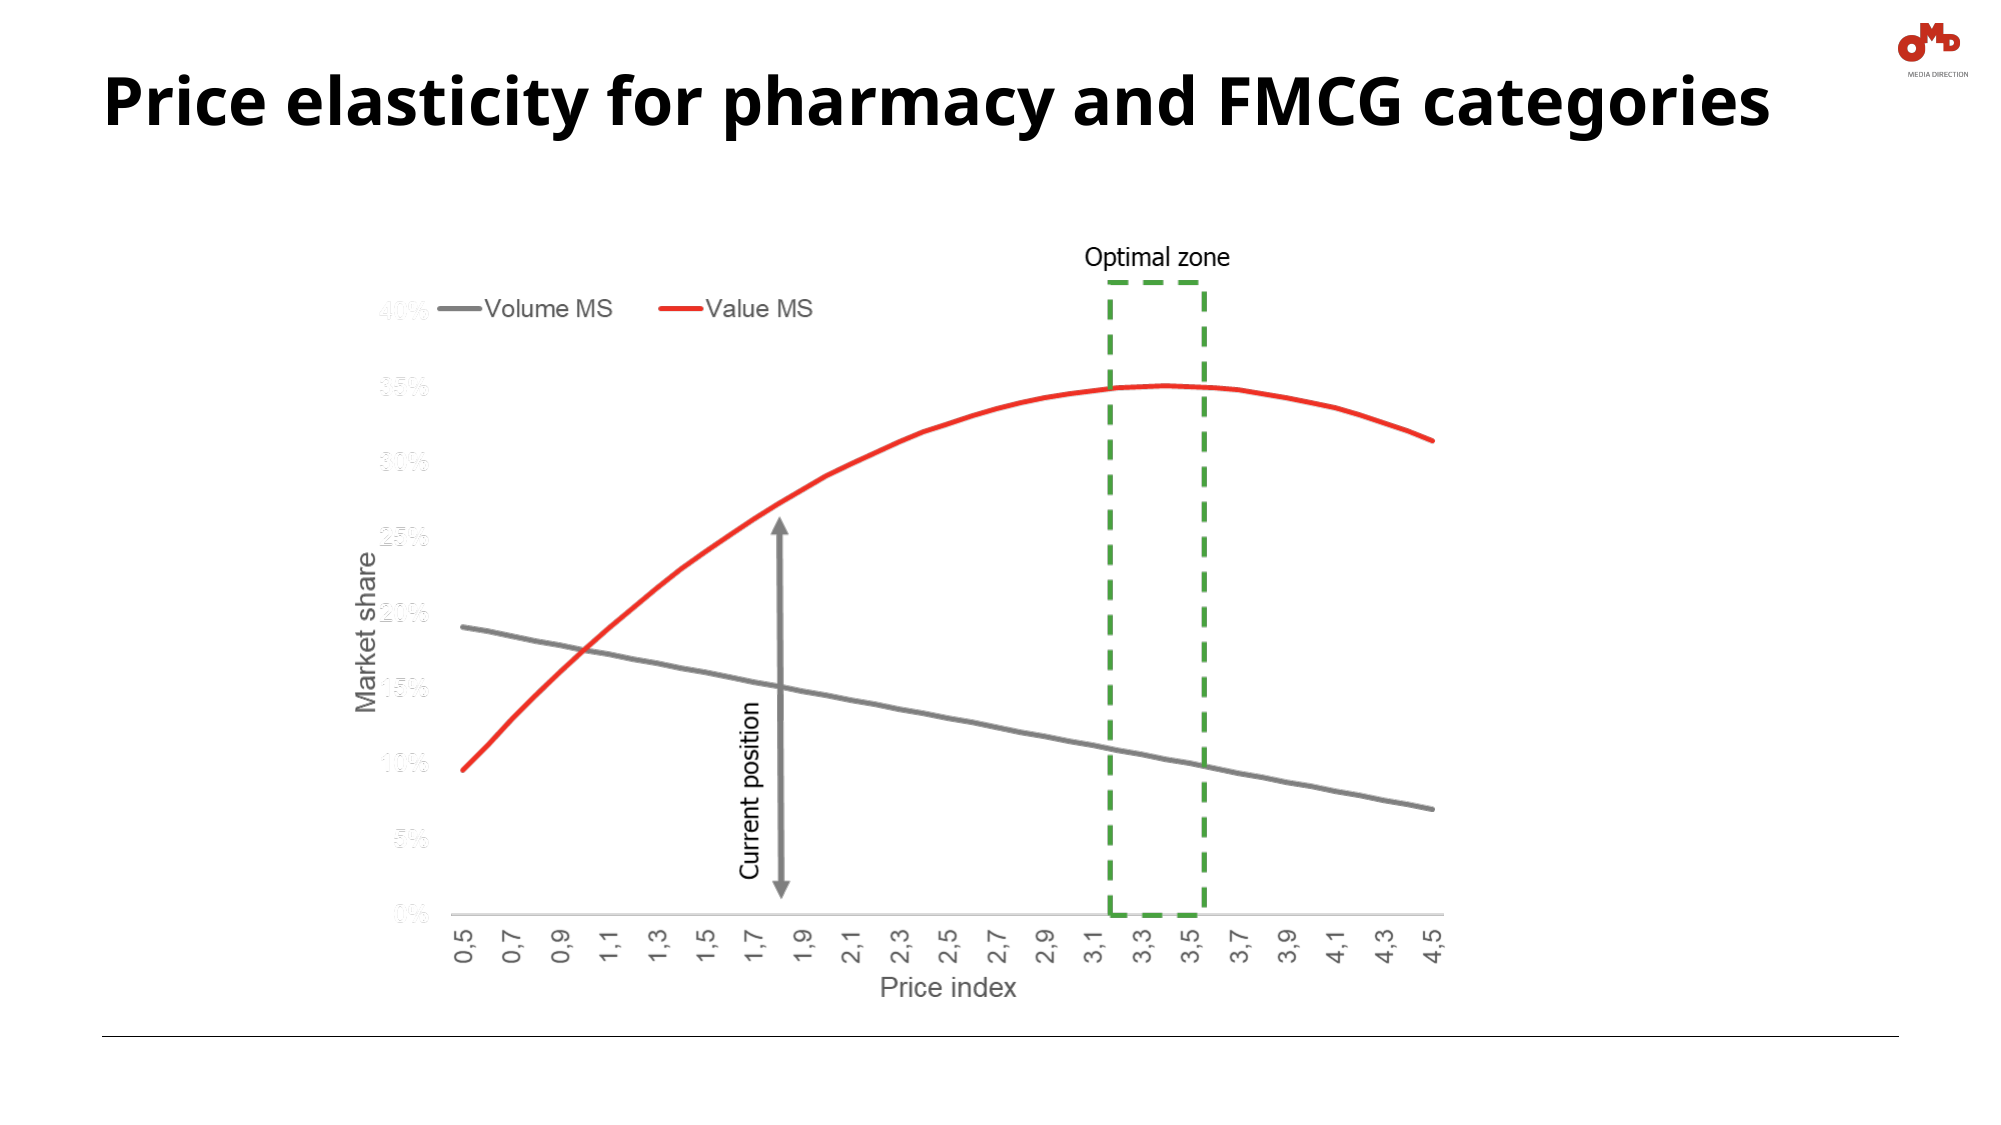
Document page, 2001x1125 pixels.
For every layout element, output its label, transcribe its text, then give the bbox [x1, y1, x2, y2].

title Price elasticity for pharmacy and FMCG categories [102, 58, 1973, 234]
picture [284, 233, 1471, 1045]
picture [1898, 23, 1968, 58]
